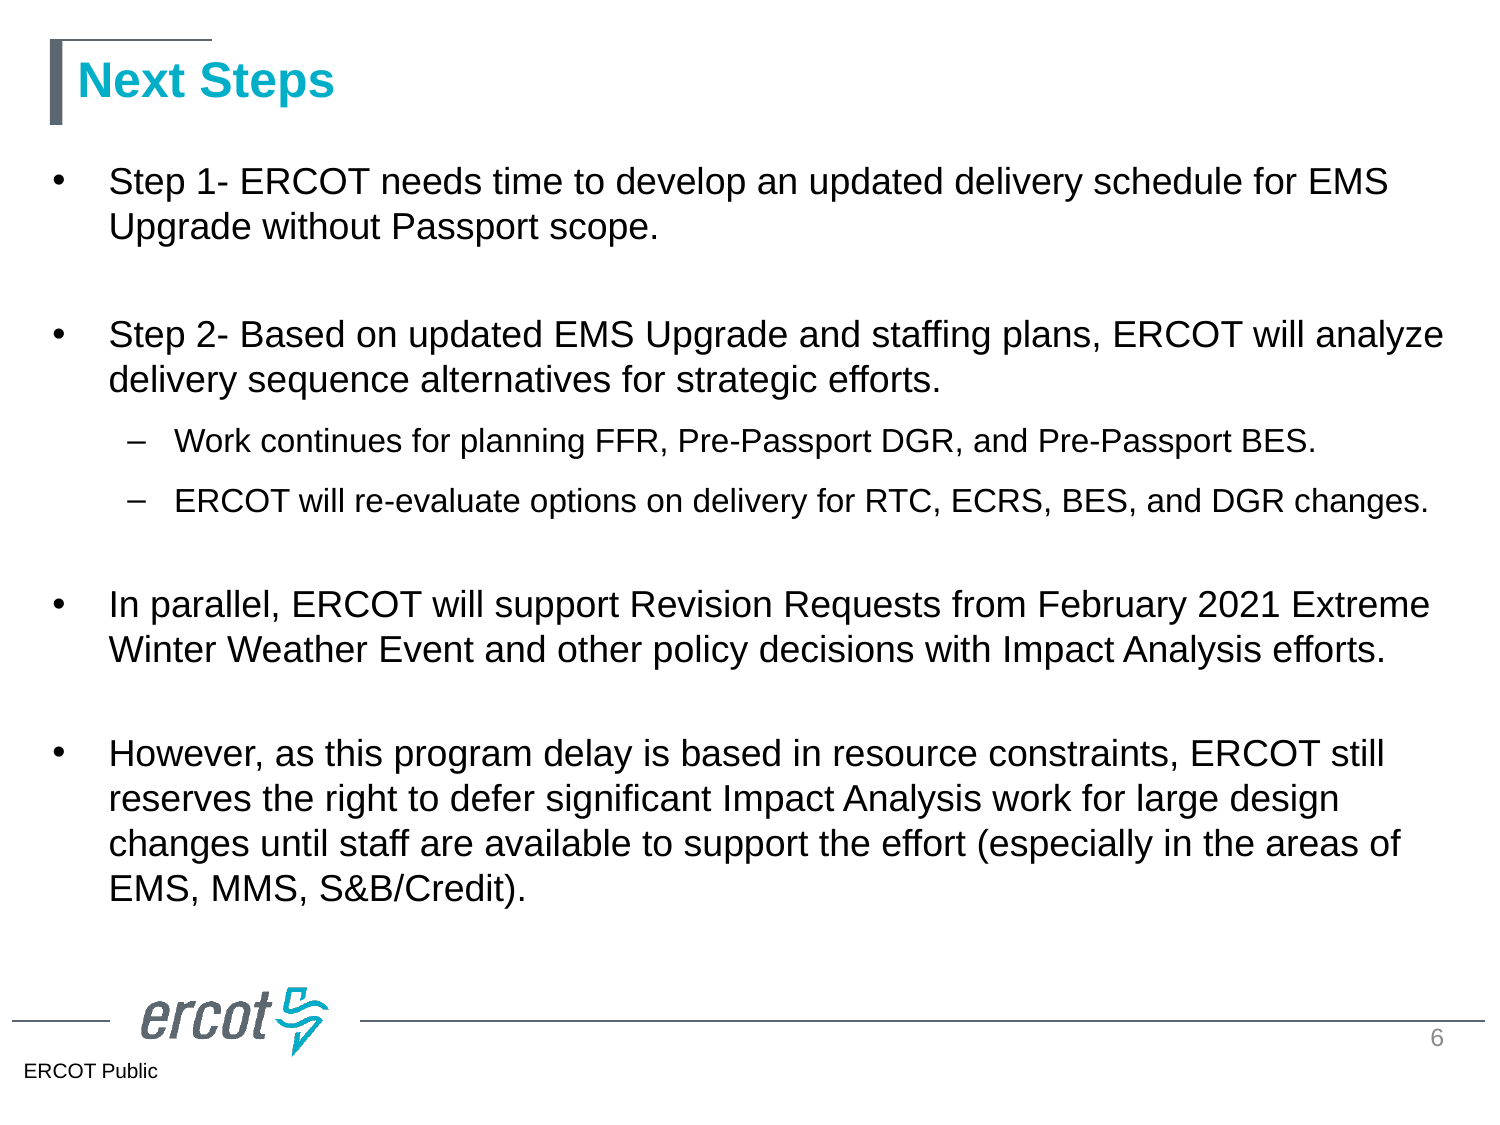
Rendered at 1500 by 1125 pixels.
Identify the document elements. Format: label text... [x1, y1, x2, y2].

picture [137, 988, 332, 1059]
title Next Steps [62, 39, 1450, 134]
list Step 1- ERCOT needs time to develop an updated delivery schedule for EMS Upgrade without Passport scope. Step 2- Based on updated EMS Upgrade and staffing plans, ERCOT will analyze delivery sequence alternatives for strategic efforts. Work continues for planning FFR, Pre-Passport DGR, and Pre-Passport BES. ERCOT will re-evaluate options on delivery for RTC, ECRS, BES, and DGR changes. In parallel, ERCOT will support Revision Requests from February 2021 Extreme Winter Weather Event and other policy decisions with Impact Analysis efforts. However, as this program delay is based in resource constraints, ERCOT still reserves the right to defer significant Impact Analysis work for large design changes until staff are available to support the effort (especially in the areas of EMS, MMS, S&B/Credit). [37, 149, 1488, 988]
slide_number 6 [1387, 1012, 1488, 1062]
